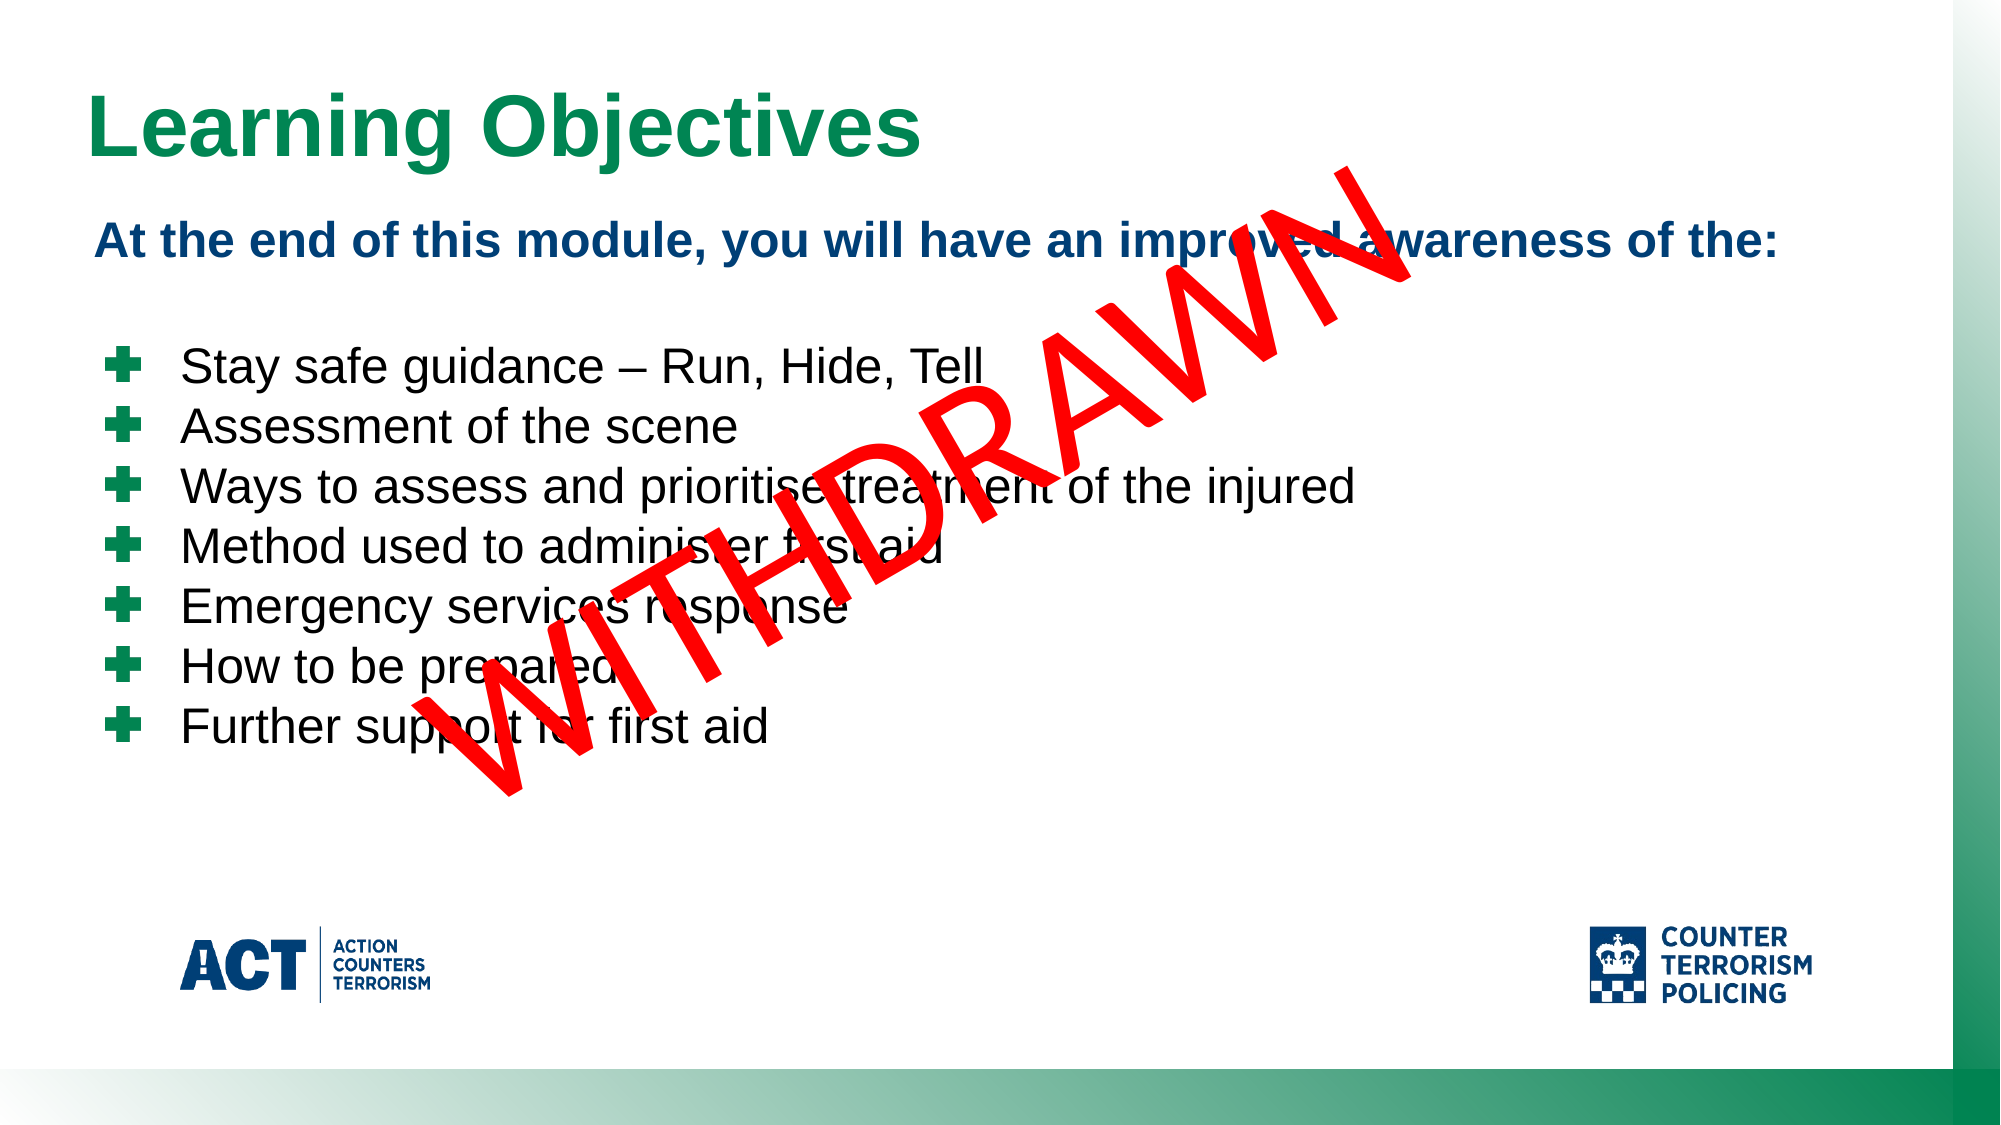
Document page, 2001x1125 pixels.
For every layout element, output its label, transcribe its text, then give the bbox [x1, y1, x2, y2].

text_box WITHDRAWN [357, 82, 1461, 867]
picture [105, 646, 141, 682]
picture [1572, 909, 1829, 1020]
picture [105, 346, 141, 382]
picture [105, 586, 141, 622]
picture [105, 466, 141, 502]
list Learning Objectives [71, 73, 1929, 196]
text_box Stay safe guidance – Run, Hide, Tell Assessment of the scene Ways to assess and prioritise treatment of the injured Method used to administer first aid Emergency services response How to be prepared Further support for first aid [90, 326, 909, 762]
picture [105, 706, 141, 742]
picture [105, 526, 141, 562]
text_box Stay safe guidance – Run, Hide, Tell Assessment of the scene Ways to assess and prioritise treatment of the injured Method used to administer first aid Emergency services response How to be prepared Further support for first aid [668, 339, 1399, 762]
list At the end of this module, you will have an improved awareness of the: [78, 200, 2000, 893]
picture [172, 893, 437, 1053]
picture [105, 406, 141, 442]
